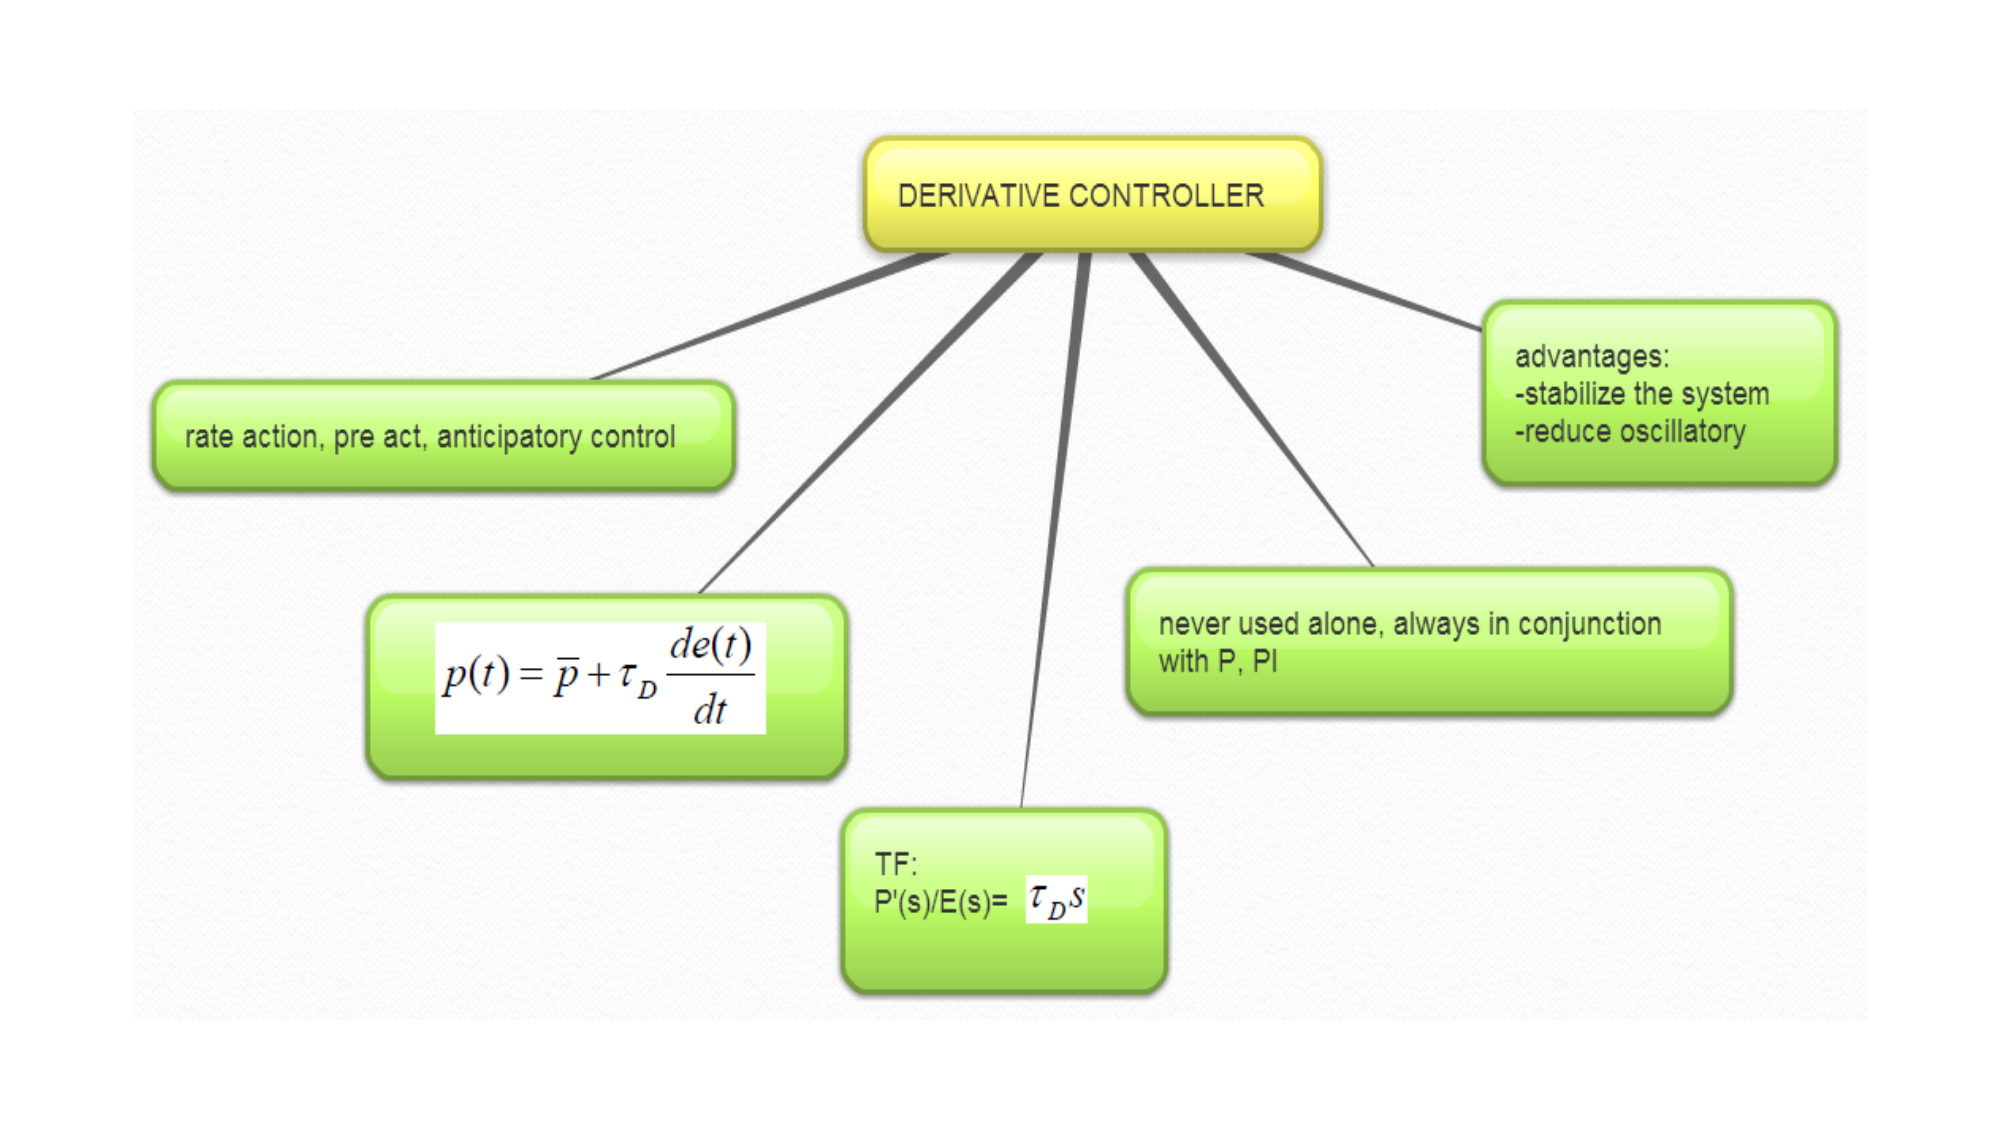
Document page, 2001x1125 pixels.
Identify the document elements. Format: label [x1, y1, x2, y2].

list [133, 109, 1867, 1020]
